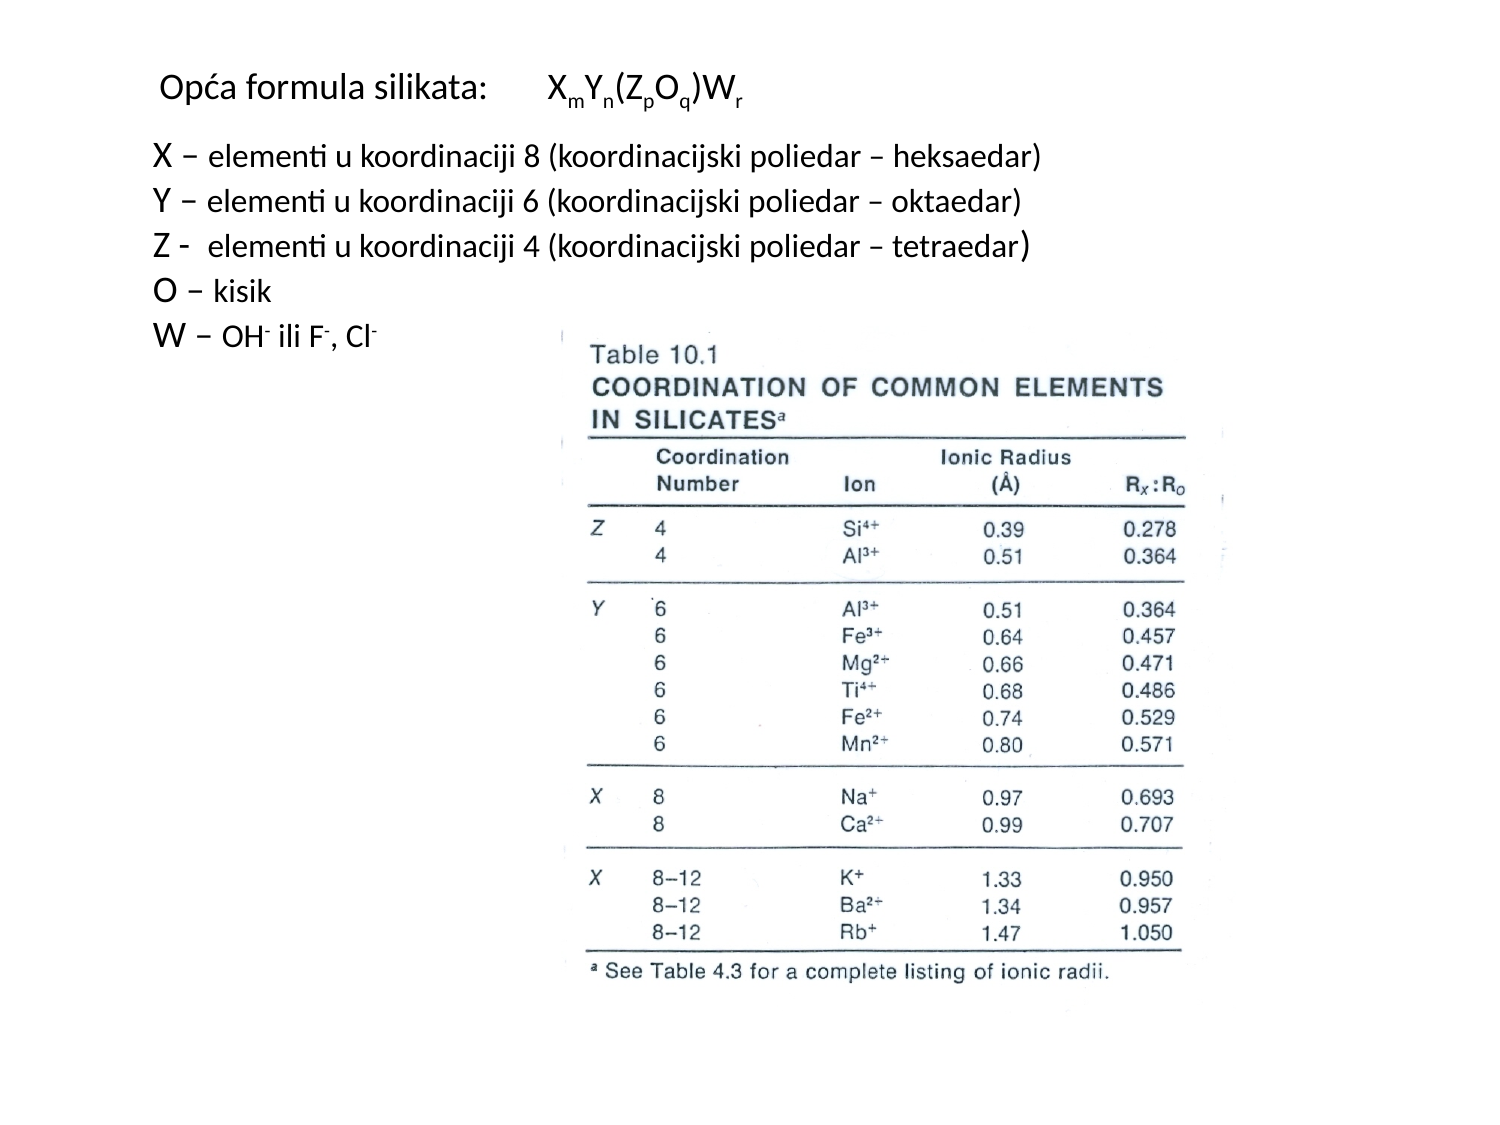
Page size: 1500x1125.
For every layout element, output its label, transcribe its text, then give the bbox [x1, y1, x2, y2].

text_box Opća formula silikata: XmYn(ZpOq)Wr [144, 54, 758, 121]
picture [560, 325, 1237, 1017]
text_box X – elementi u koordinaciji 8 (koordinacijski poliedar – heksaedar) Y – elementi u koordinaciji 6 (koordinacijski poliedar – oktaedar) Z - elementi u koordinaciji 4 (koordinacijski poliedar – tetraedar) O – kisik W – OH- ili F-, Cl- [138, 122, 1059, 453]
